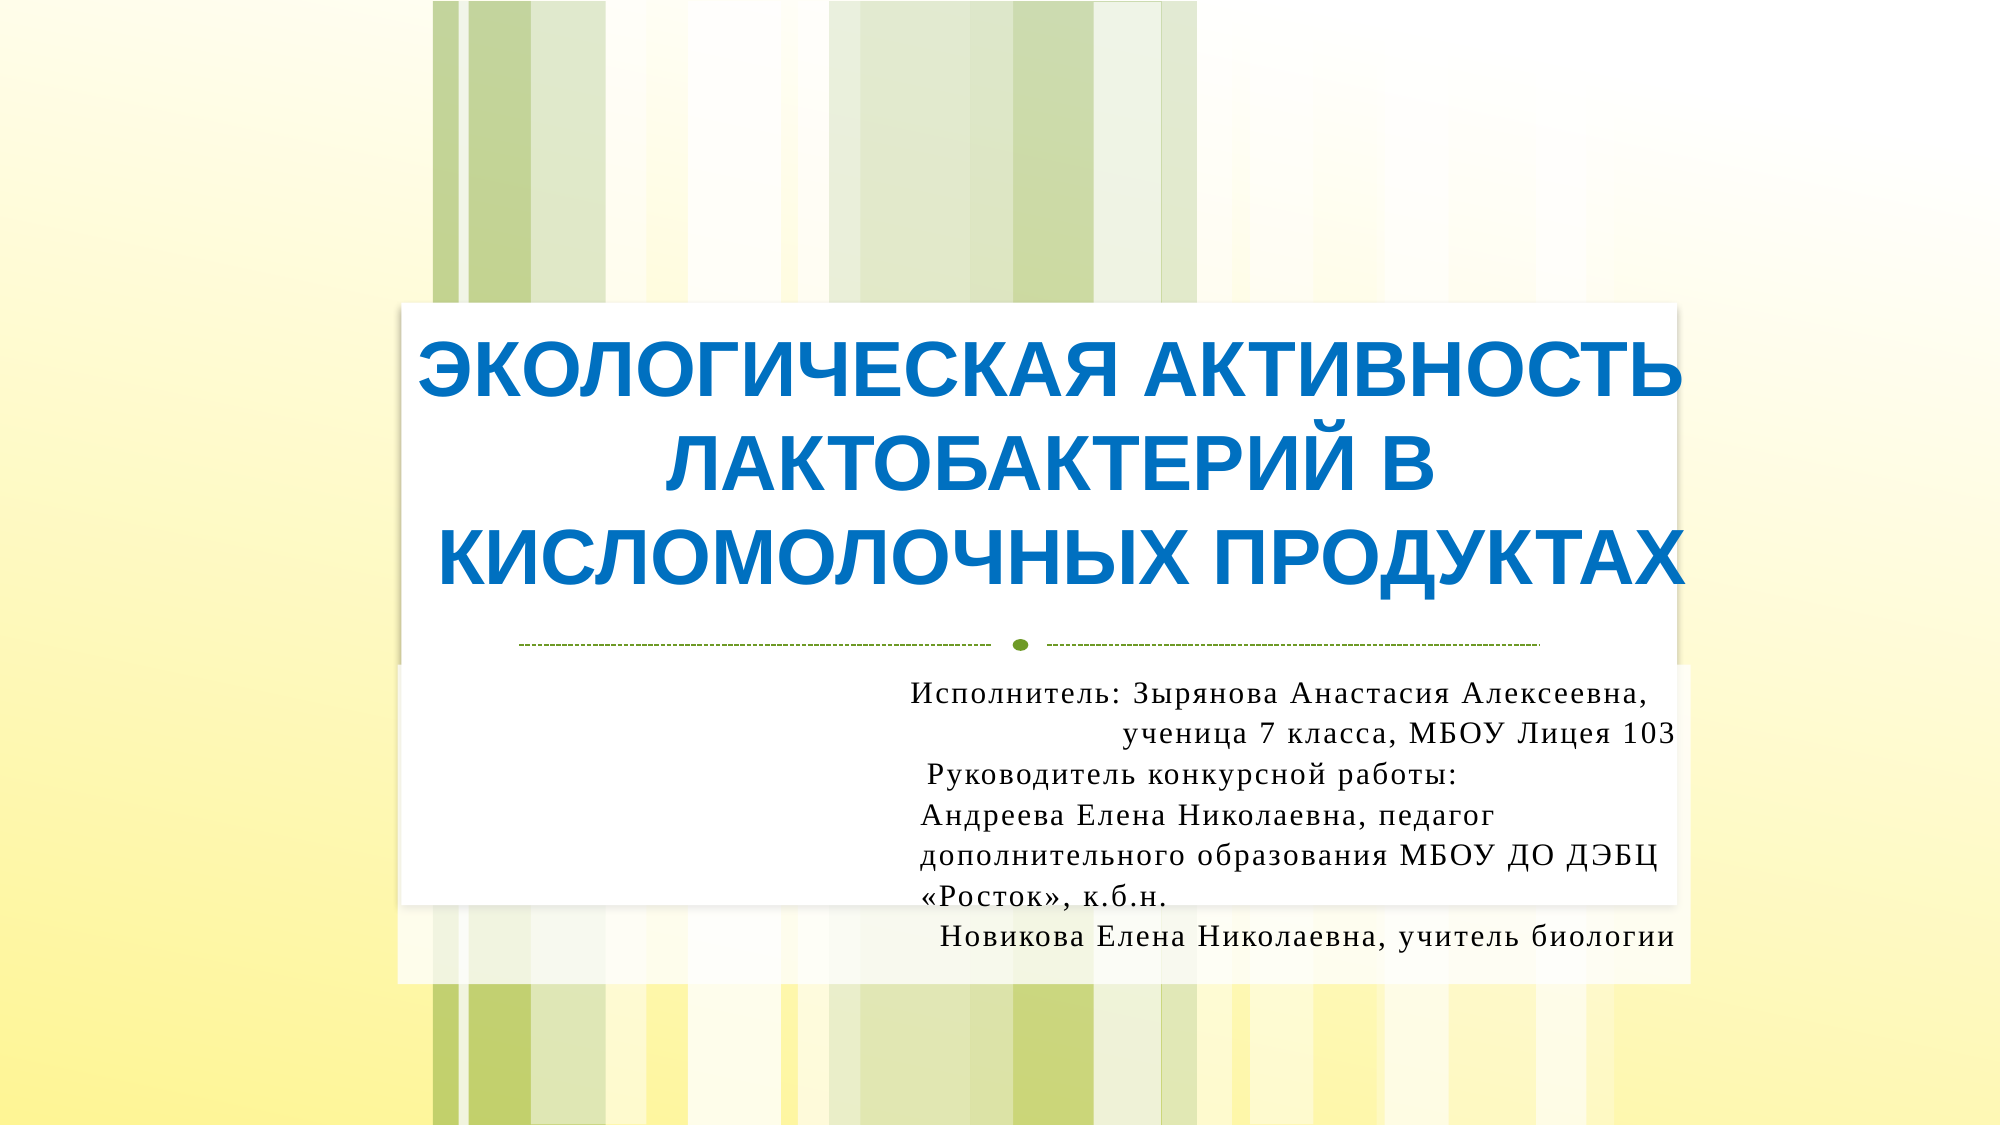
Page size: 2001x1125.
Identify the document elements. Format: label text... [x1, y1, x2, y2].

title ЭКОЛОГИЧЕСКАЯ АКТИВНОСТЬ ЛАКТОБАКТЕРИЙ В КИСЛОМОЛОЧНЫХ ПРОДУКТАХ [395, 150, 1708, 702]
subtitle Исполнитель: Зырянова Анастасия Алексеевна, ученица 7 класса, МБОУ Лицея 103 Руководитель конкурсной работы: Андреева Елена Николаевна, педагог дополнительного образования МБОУ ДО ДЭБЦ «Росток», к.б.н. Новикова Елена Николаевна, учитель биологии [397, 664, 1691, 985]
